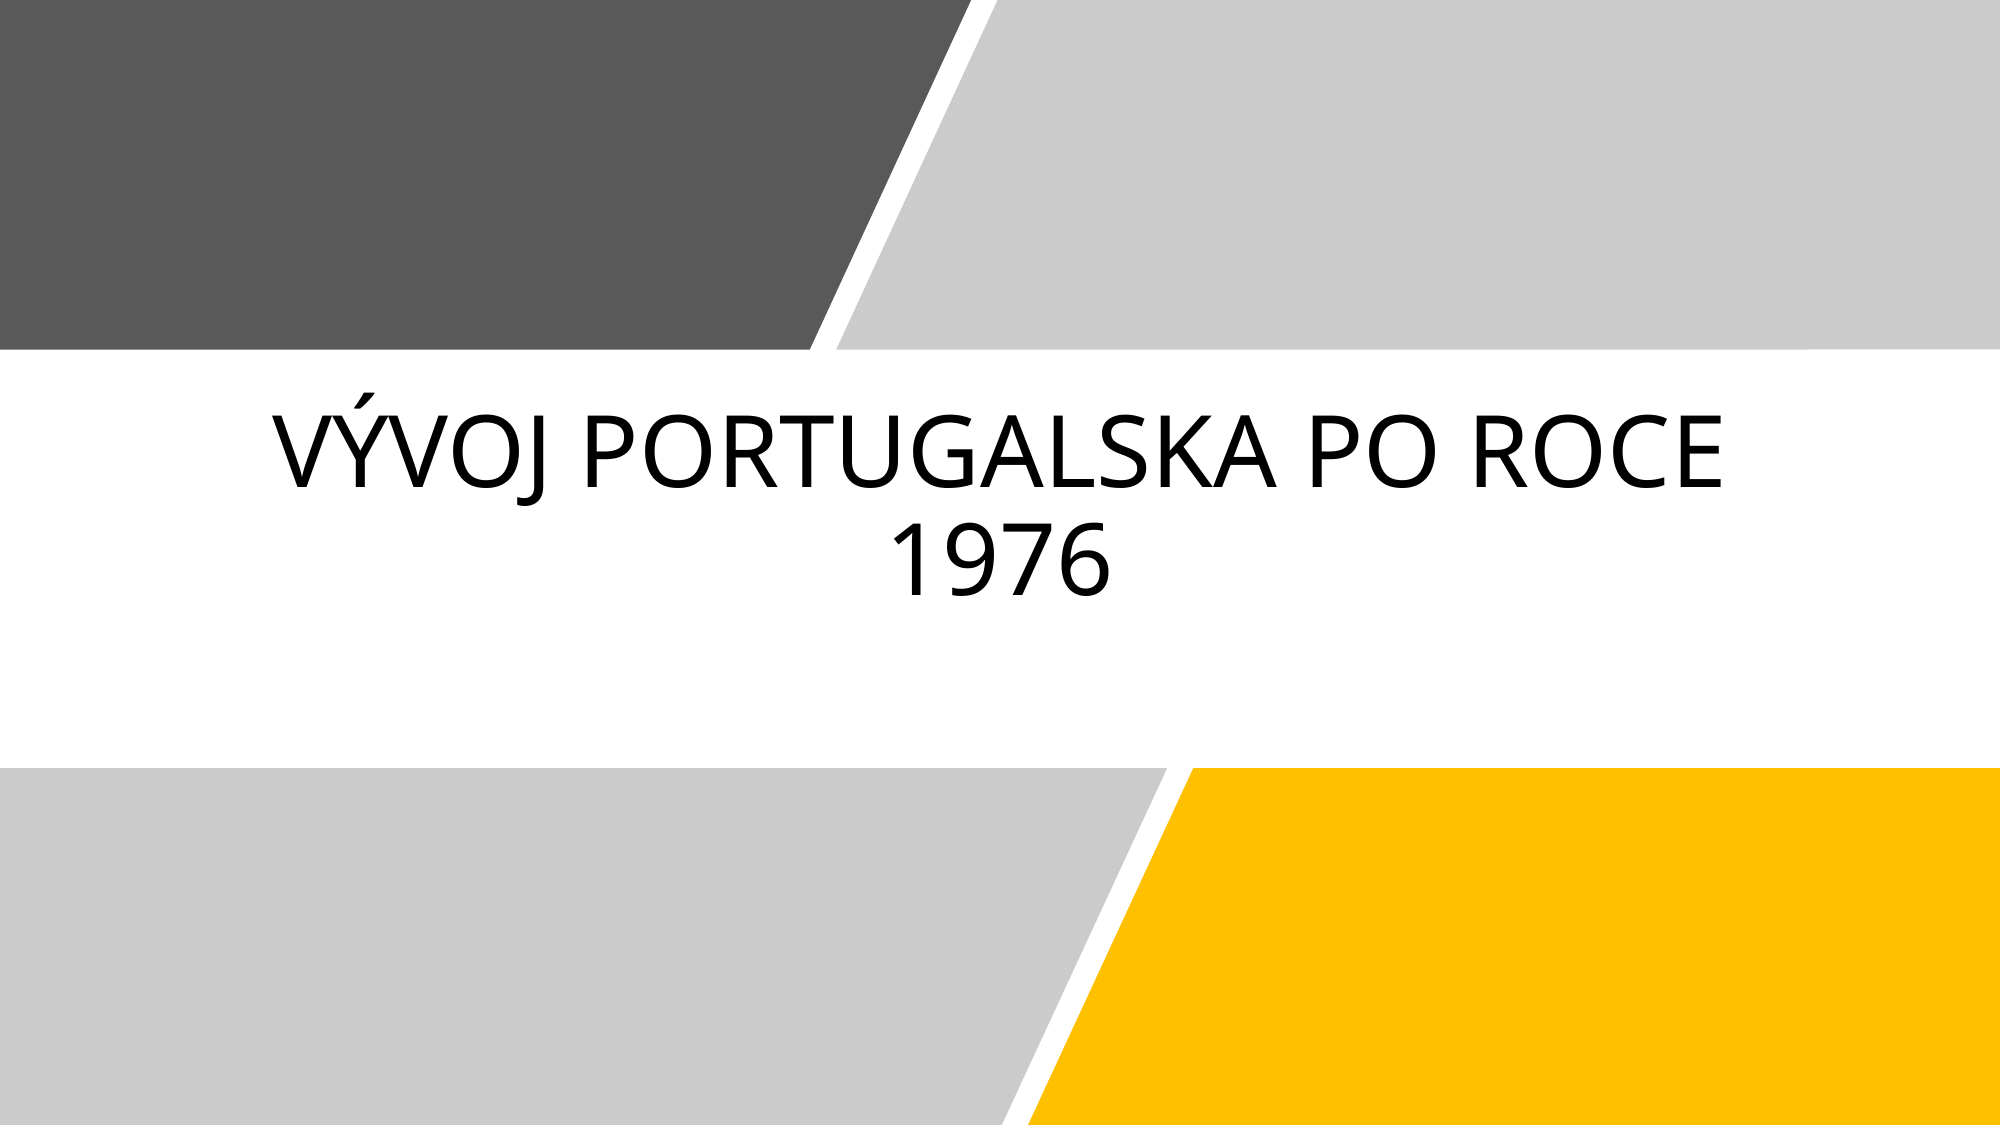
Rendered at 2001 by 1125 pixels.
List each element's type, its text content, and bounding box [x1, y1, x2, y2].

text_box [834, 0, 2000, 351]
text_box [0, 767, 1169, 1125]
text_box [1026, 767, 2000, 1125]
text_box [0, 0, 973, 351]
text_box [1007, 767, 1192, 1125]
title VÝVOJ PORTUGALSKA PO ROCE 1976 [249, 368, 1750, 625]
